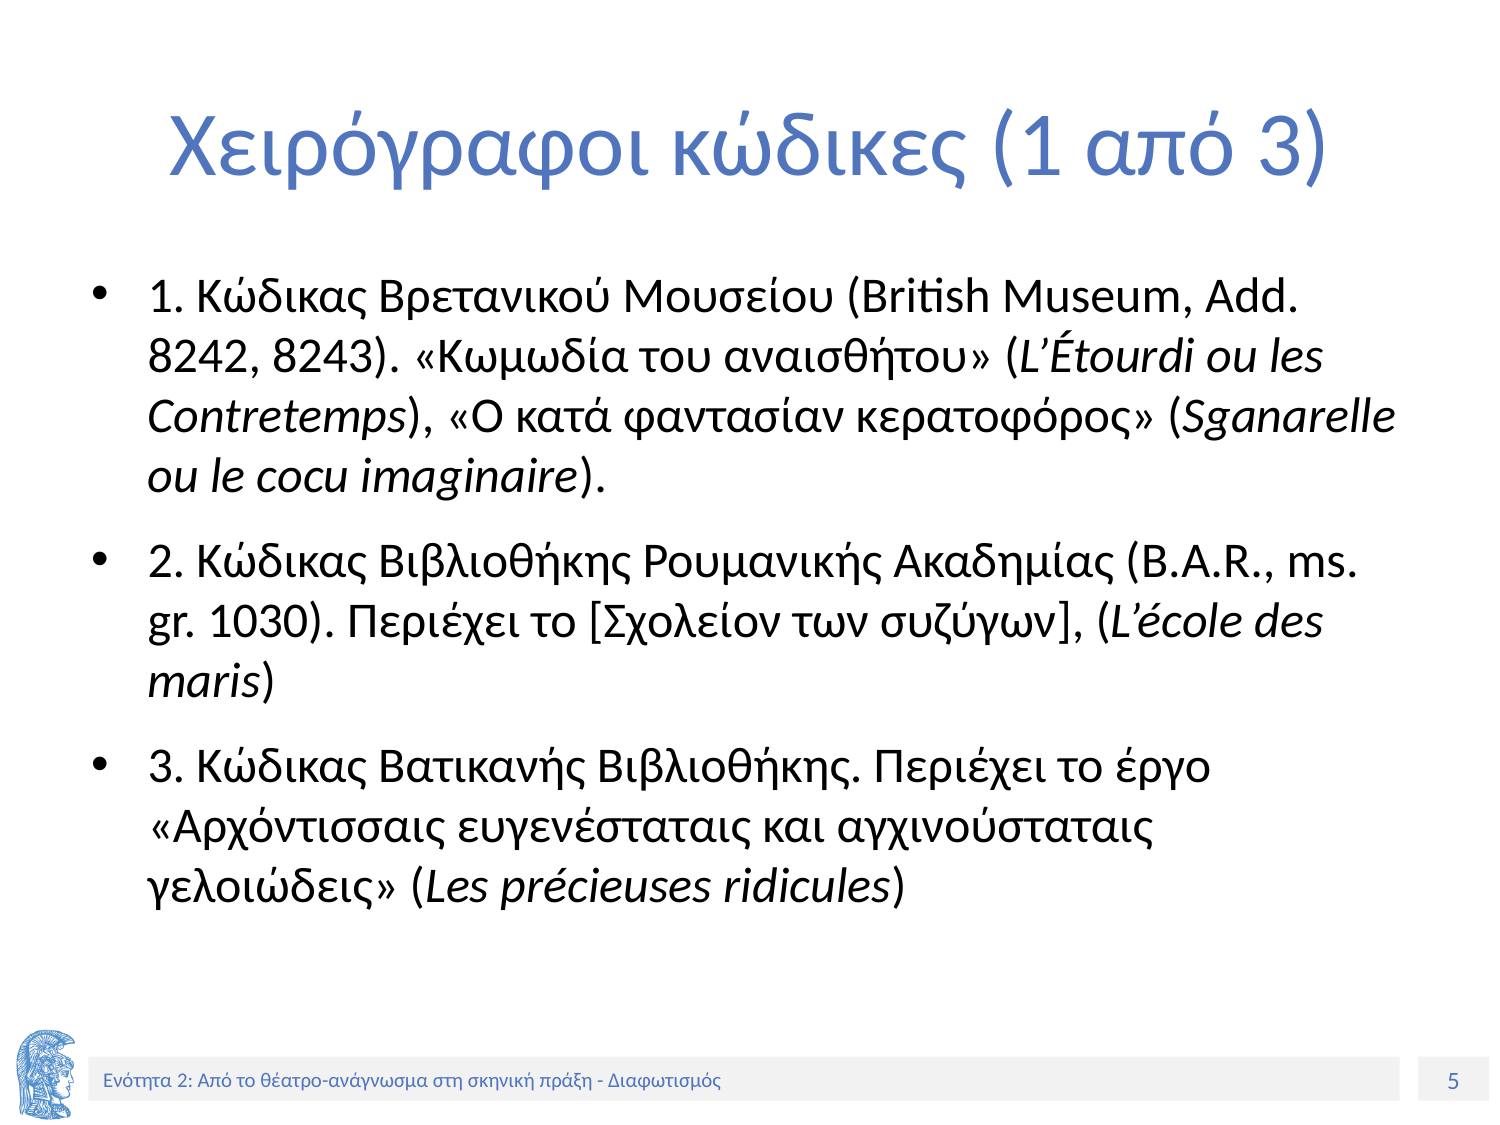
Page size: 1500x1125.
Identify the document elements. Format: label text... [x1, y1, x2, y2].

picture [9, 1026, 81, 1120]
list 1. Κώδικας Βρετανικού Μουσείου (British Museum, Add. 8242, 8243). «Κωμωδία του αναισθήτου» (L’Étourdi ou les Contretemps), «Ο κατά φαντασίαν κερατοφόρος» (Sganarelle ou le cocu imaginaire). 2. Κώδικας Βιβλιοθήκης Ρουμανικής Ακαδημίας (B.A.R., ms. gr. 1030). Περιέχει το [Σχολείον των συζύγων], (L’école des maris) 3. Κώδικας Βατικανής Βιβλιοθήκης. Περιέχει το έργο «Αρχόντισσαις ευγενέσταταις και αγχινούσταταις γελοιώδεις» (Les précieuses ridicules) [76, 255, 1427, 998]
title Χειρόγραφοι κώδικες (1 από 3) [75, 45, 1425, 233]
